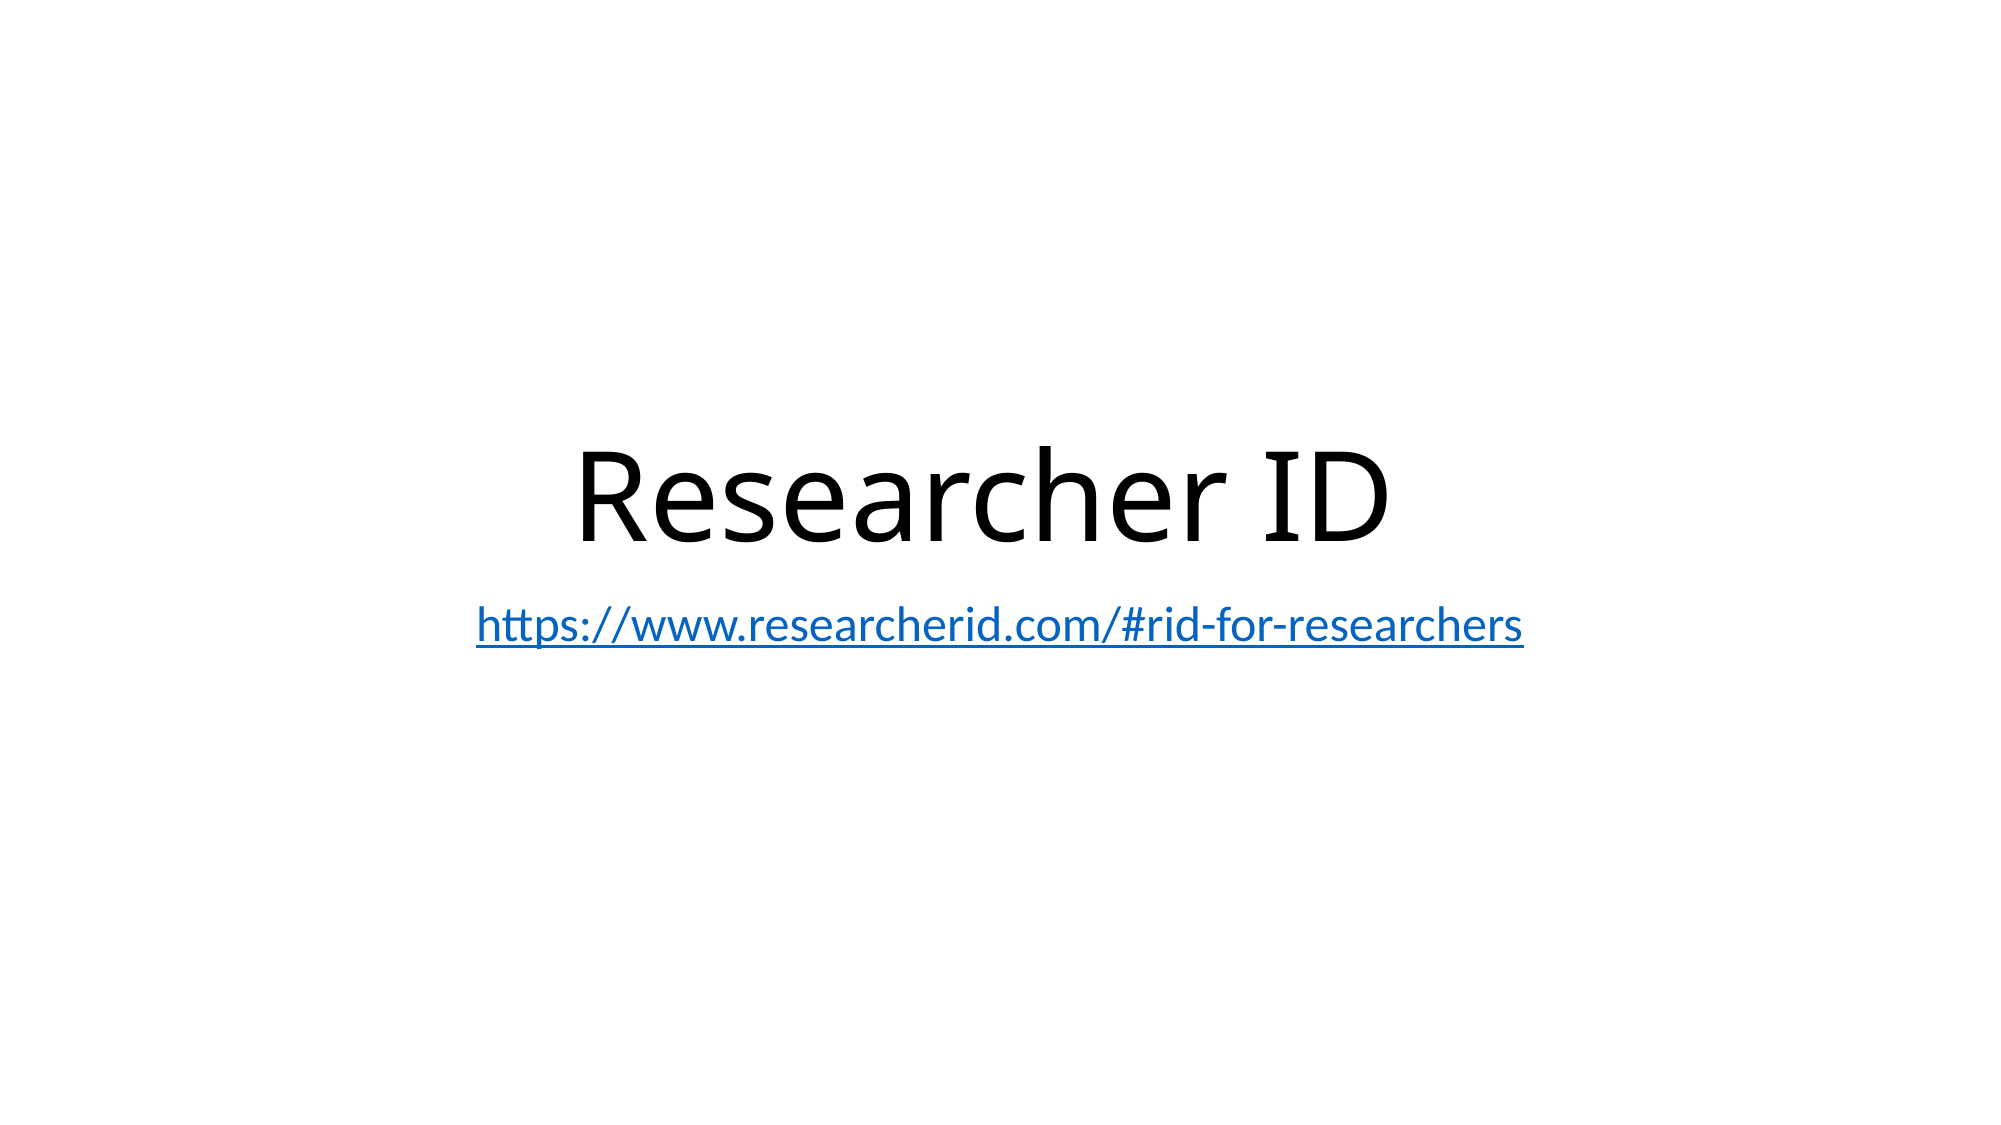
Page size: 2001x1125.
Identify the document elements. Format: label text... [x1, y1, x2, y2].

subtitle https://www.researcherid.com/#rid-for-researchers [249, 590, 1750, 863]
title Researcher ID [249, 184, 1750, 576]
